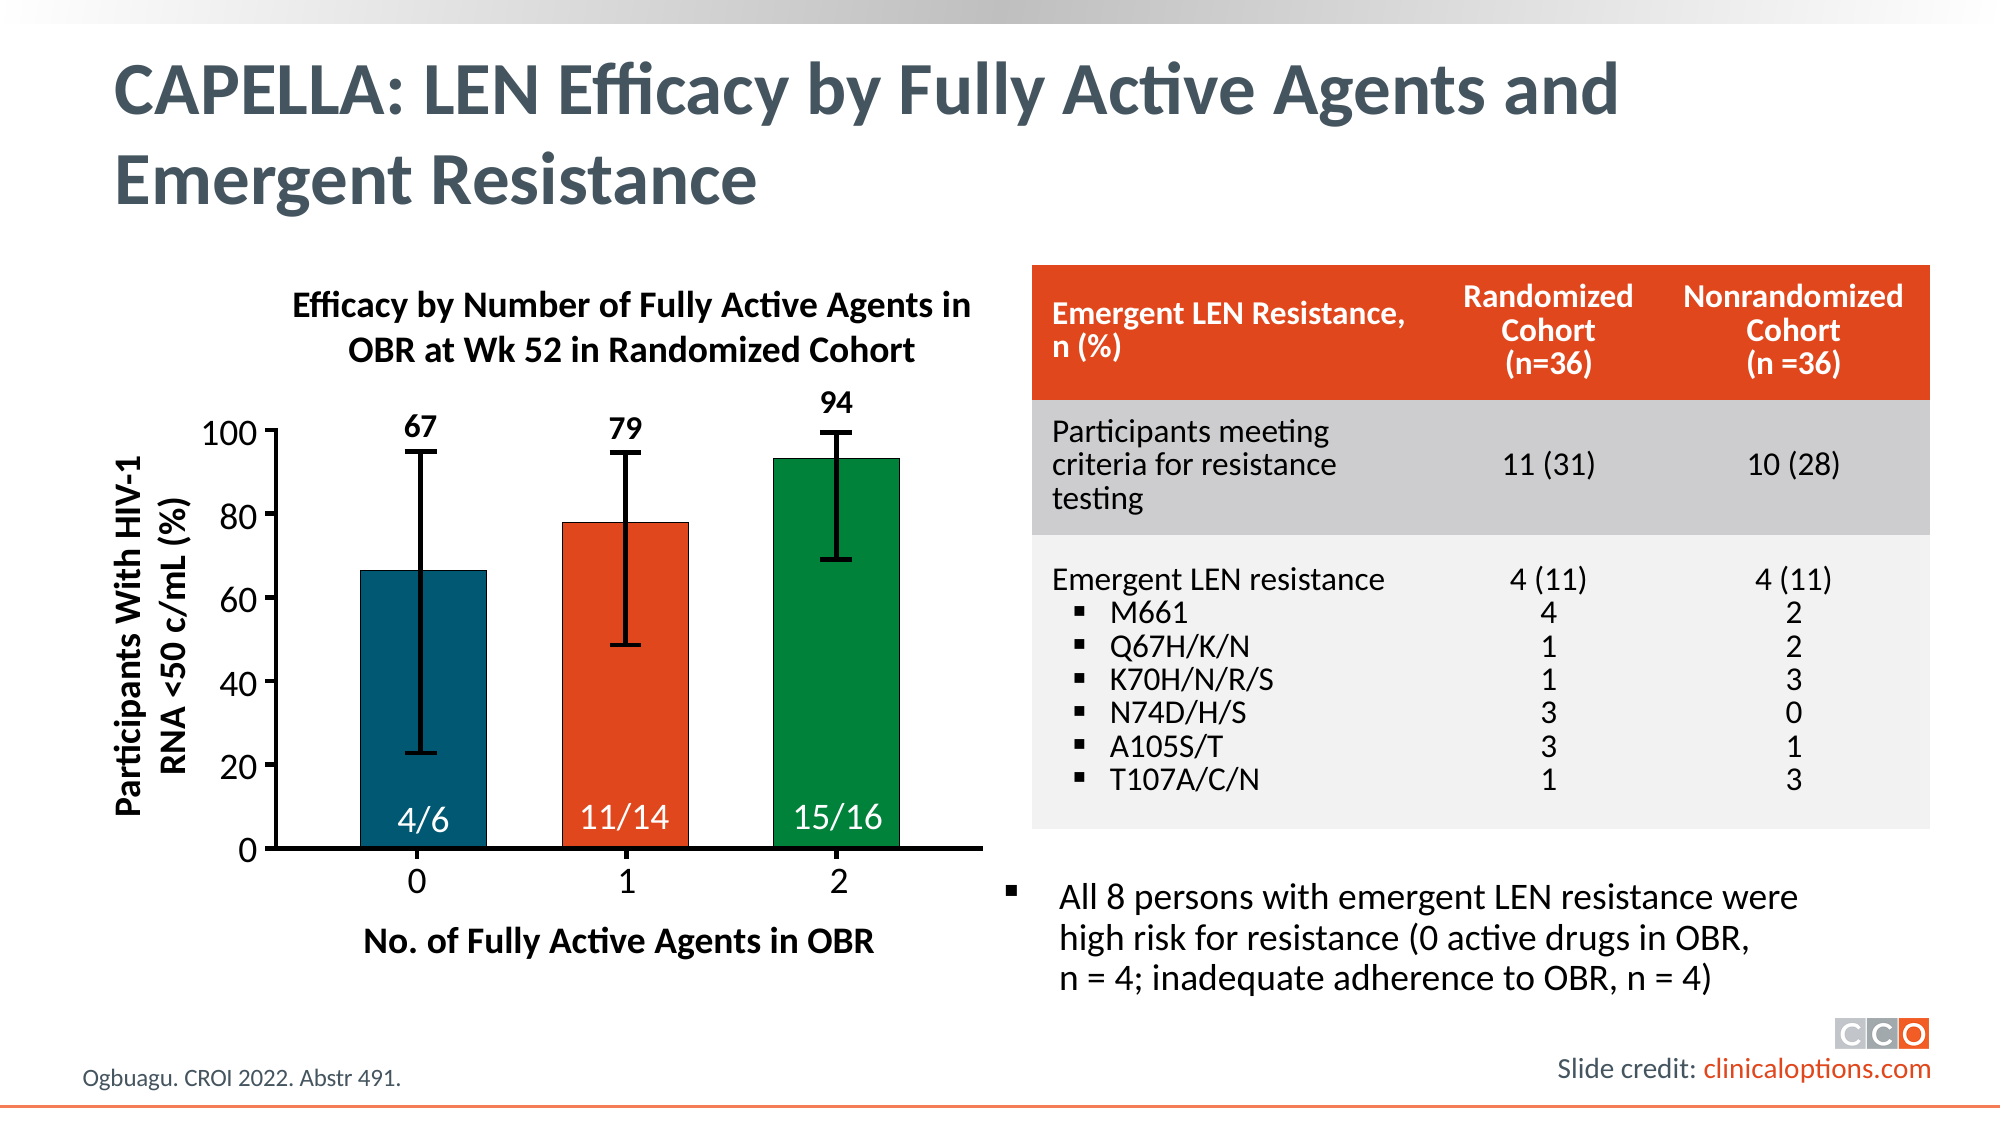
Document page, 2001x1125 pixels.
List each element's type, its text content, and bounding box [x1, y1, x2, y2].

text_box 79 [581, 399, 670, 454]
table_cell Emergent LEN resistance M661 Q67H/K/N K70H/N/R/S N74D/H/S A105S/T T107A/C/N [1032, 535, 1439, 829]
text_box 0 [183, 817, 273, 878]
text_box 11/14 [523, 789, 726, 845]
text_box 80 [201, 484, 271, 545]
text_box 0 [316, 857, 519, 909]
table_cell 11 (31) [1439, 400, 1658, 535]
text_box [404, 449, 437, 754]
table_header Randomized Cohort (n=36) [1439, 265, 1658, 400]
text_box Ogbuagu. CROI 2022. Abstr 491. [68, 1054, 1357, 1099]
text_box Participants With HIV-1 RNA <50 c/mL (%) [95, 413, 201, 859]
title CAPELLA: LEN Efficacy by Fully Active Agents and Emergent Resistance [100, 39, 1884, 220]
table_cell 4 (11) 2 2 3 0 1 3 [1658, 535, 1930, 829]
table_cell 4 (11) 4 1 1 3 3 1 [1439, 535, 1658, 829]
text_box [773, 458, 900, 789]
text_box 100 [183, 400, 273, 461]
text_box 20 [201, 734, 271, 795]
text_box 15/16 [736, 789, 939, 845]
table_header Emergent LEN Resistance, n (%) [1032, 265, 1439, 400]
text_box Efficacy by Number of Fully Active Agents in OBR at Wk 52 in Randomized Cohort [264, 273, 1000, 378]
text_box 1 [526, 857, 728, 909]
text_box 94 [792, 372, 881, 428]
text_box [609, 450, 642, 646]
text_box [562, 522, 689, 789]
text_box 60 [201, 567, 271, 628]
table_header Nonrandomized Cohort (n =36) [1658, 265, 1930, 400]
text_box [820, 430, 853, 560]
text_box [360, 570, 487, 792]
table_cell Participants meeting criteria for resistance testing [1032, 400, 1439, 535]
table_cell 10 (28) [1658, 400, 1930, 535]
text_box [1540, 1018, 1950, 1094]
text_box 2 [756, 857, 922, 909]
list All 8 persons with emergent LEN resistance were high risk for resistance (0 active drugs in OBR, n = 4; inadequate adherence to OBR, n = 4) [987, 870, 1929, 1006]
text_box 4/6 [322, 792, 525, 846]
text_box 67 [376, 397, 465, 452]
text_box 40 [201, 651, 271, 711]
text_box No. of Fully Active Agents in OBR [275, 909, 963, 969]
